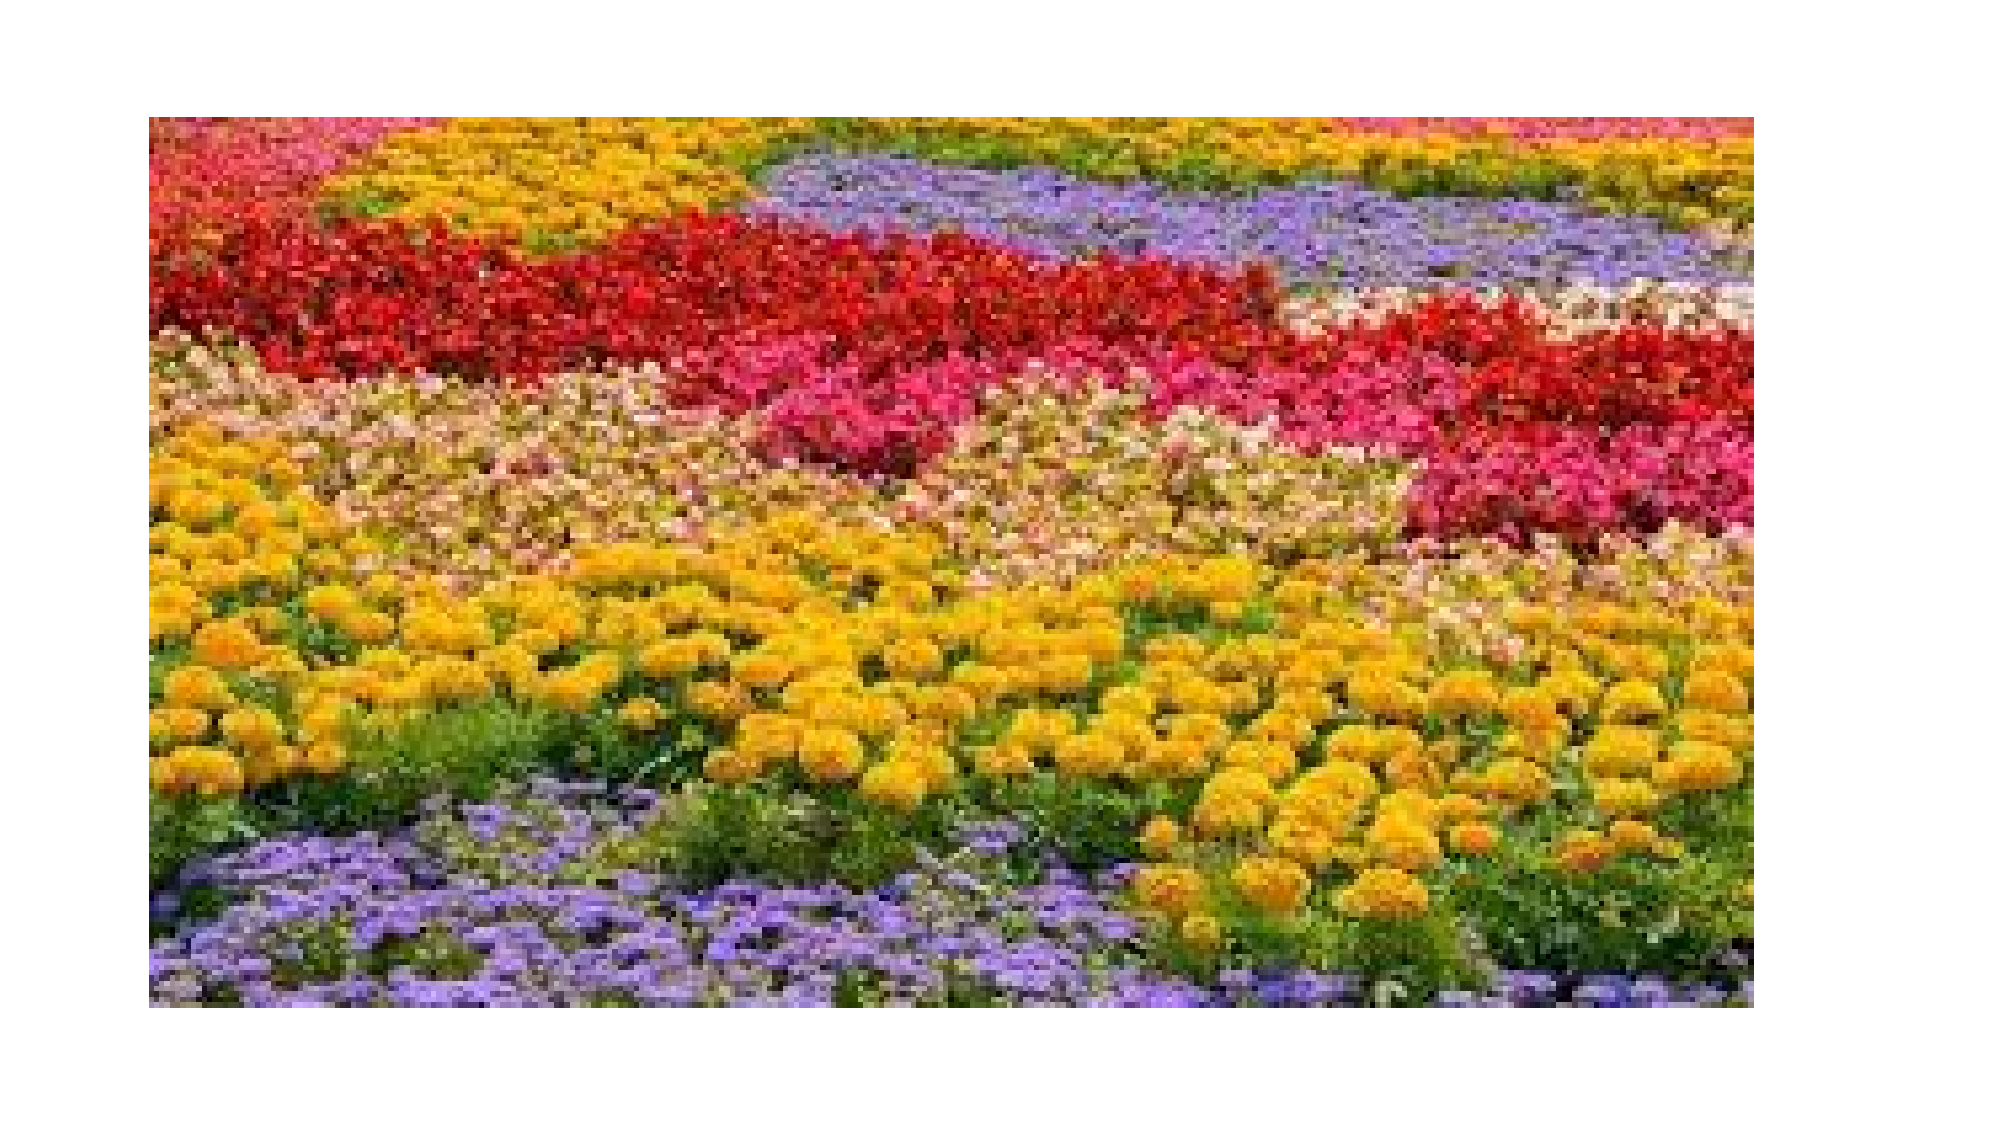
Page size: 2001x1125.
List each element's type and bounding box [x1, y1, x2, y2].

picture [149, 117, 1754, 1008]
